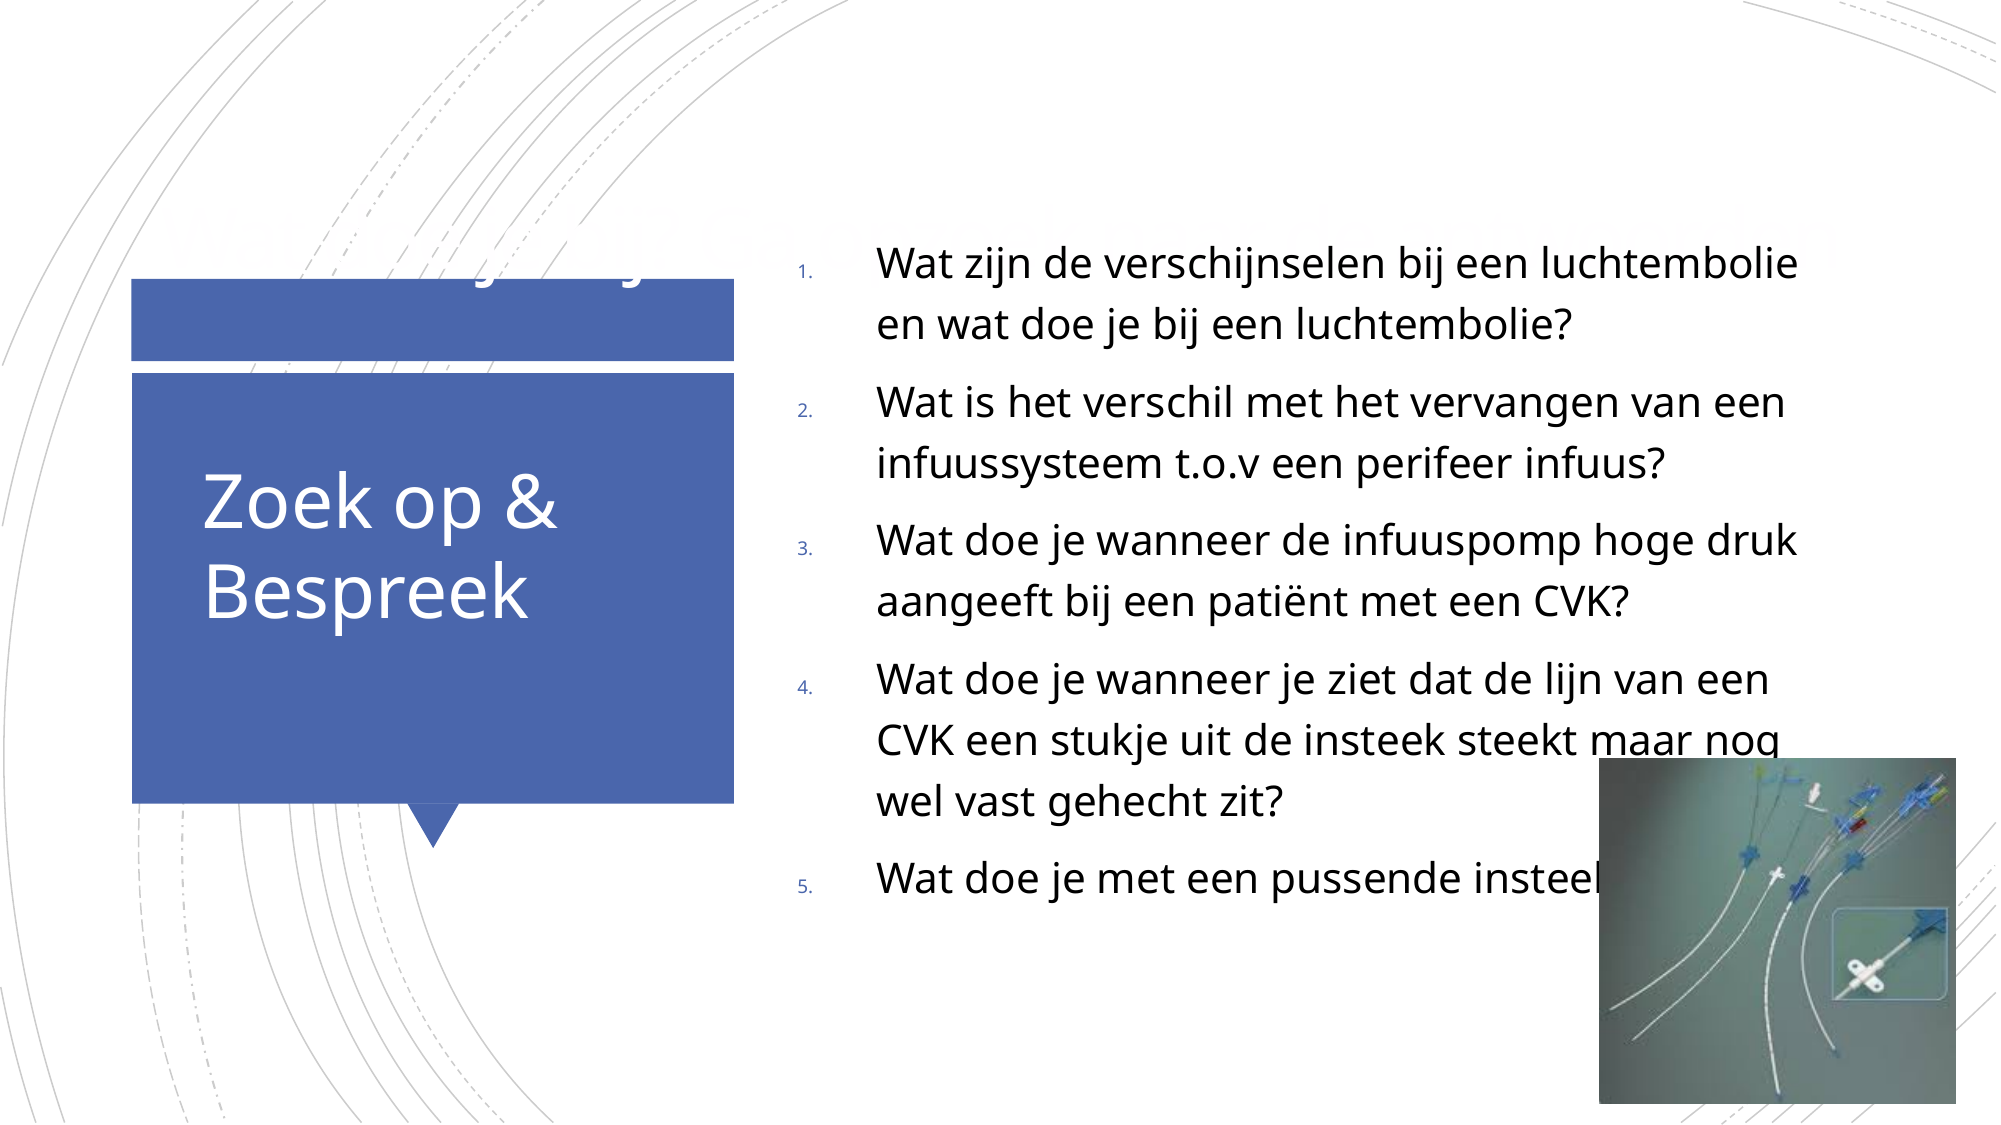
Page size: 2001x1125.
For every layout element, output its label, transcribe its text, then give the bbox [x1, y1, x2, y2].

title Wat doe je bij? Ga opzoek naar de antwoorden [69, 105, 1936, 294]
picture [1599, 758, 1956, 1105]
list Wat zijn de verschijnselen bij een luchtembolie en wat doe je bij een luchtembolie? Wat is het verschil met het vervangen van een infuussysteem t.o.v een perifeer infuus? Wat doe je wanneer de infuuspomp hoge druk aangeeft bij een patiënt met een CVK? Wat doe je wanneer je ziet dat de lijn van een CVK een stukje uit de insteek steekt maar nog wel vast gehecht zit? Wat doe je met een pussende insteekopening? [767, 163, 1833, 969]
text_box Zoek op & Bespreek [187, 446, 678, 642]
